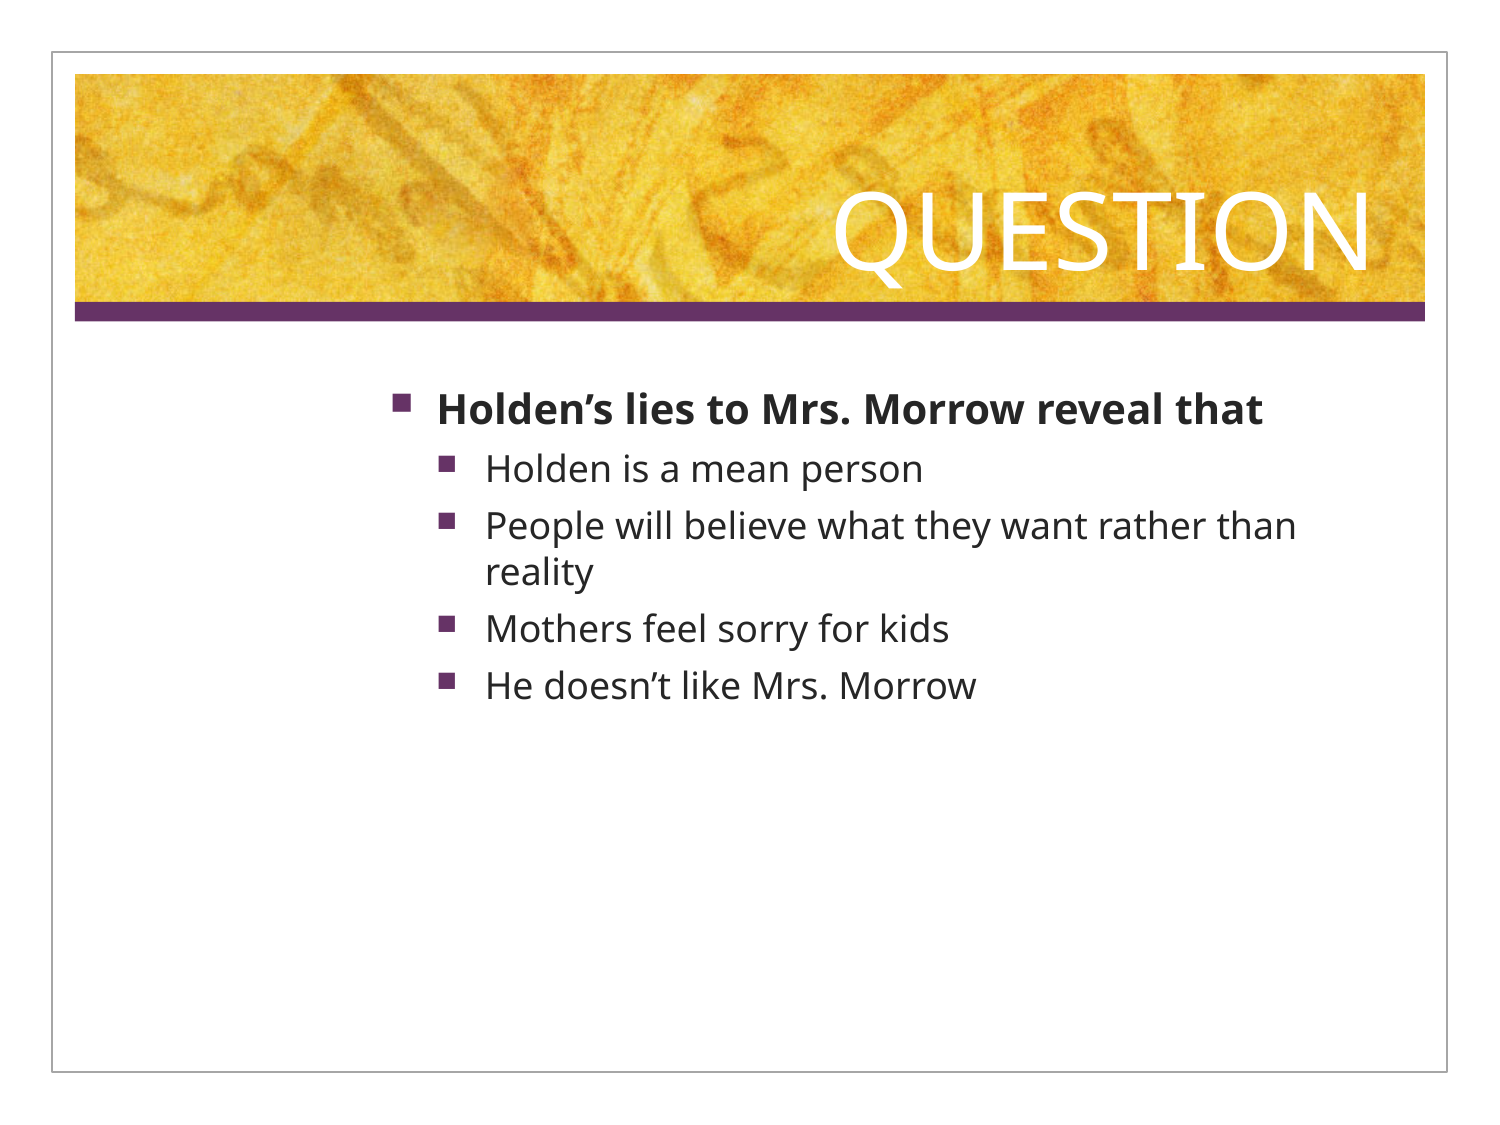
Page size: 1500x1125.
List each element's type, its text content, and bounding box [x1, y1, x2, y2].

title QUESTION [108, 74, 1392, 292]
picture [75, 74, 1425, 301]
list Holden’s lies to Mrs. Morrow reveal that Holden is a mean person People will believe what they want rather than reality Mothers feel sorry for kids He doesn’t like Mrs. Morrow [375, 375, 1392, 1005]
